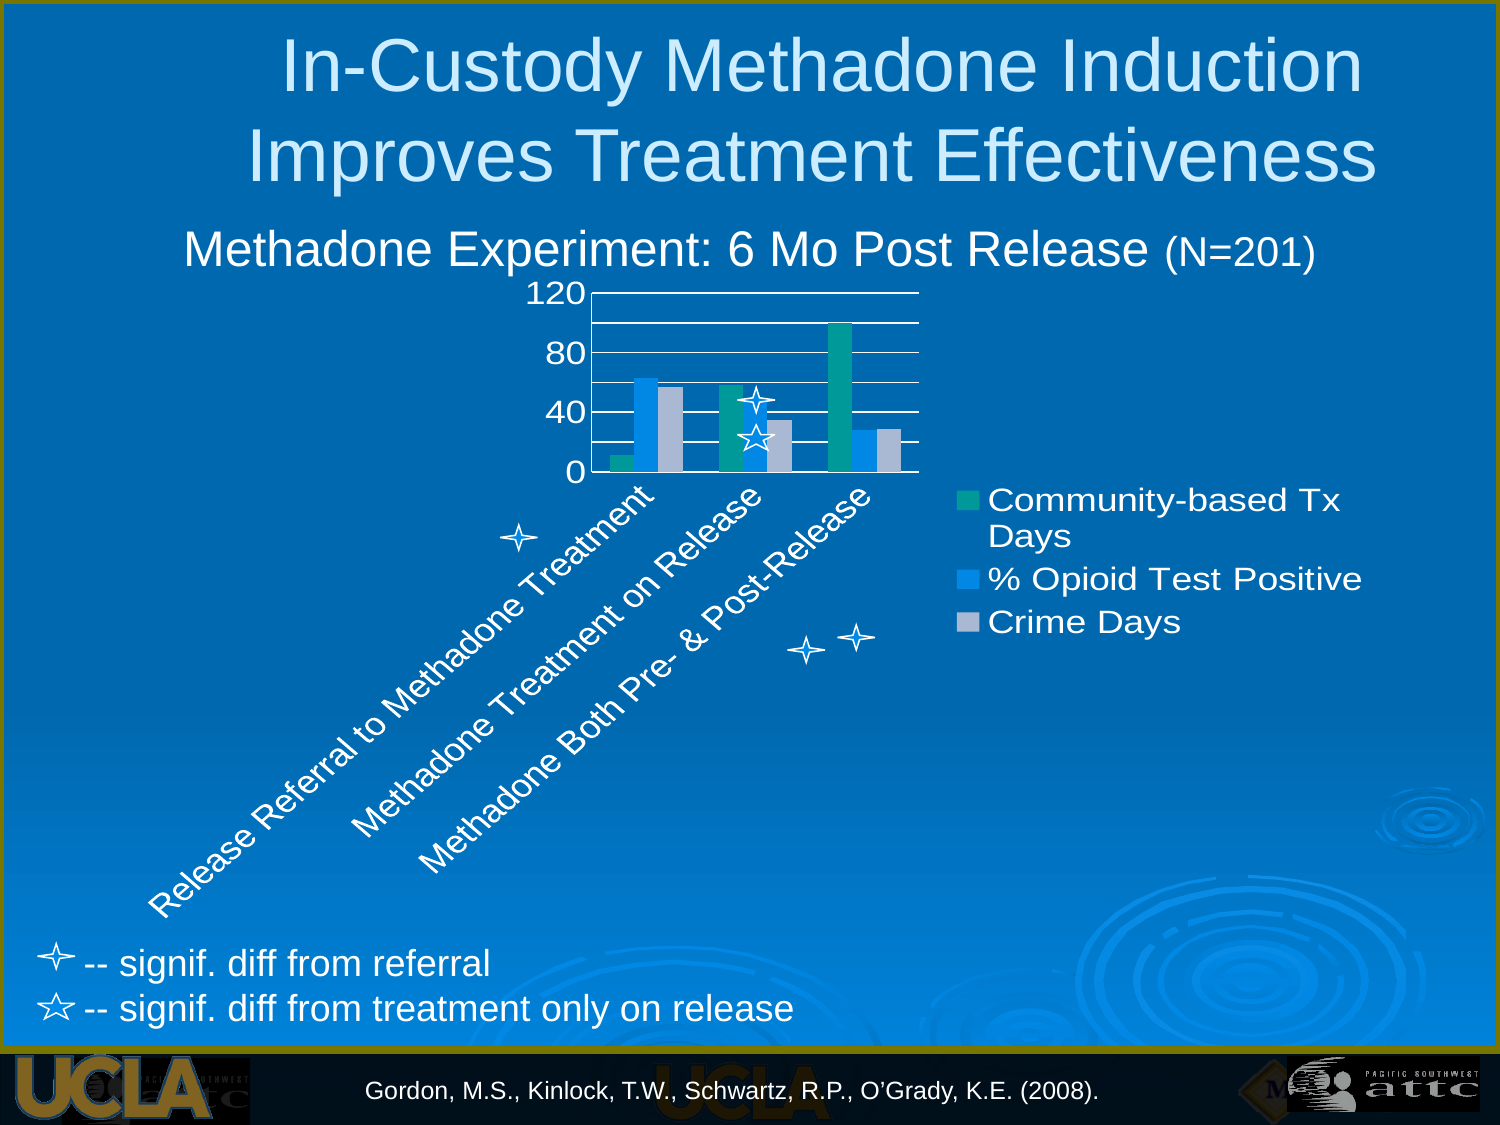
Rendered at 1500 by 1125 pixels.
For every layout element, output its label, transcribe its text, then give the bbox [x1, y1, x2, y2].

text_box In-Custody Methadone Induction Improves Treatment Effectiveness [0, 12, 1500, 200]
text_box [37, 930, 913, 1038]
chart [112, 274, 1388, 926]
text_box Gordon, M.S., Kinlock, T.W., Schwartz, R.P., O’Grady, K.E. (2008). [349, 1067, 1263, 1112]
title Methadone Experiment: 6 Mo Post Release (N=201) [74, 200, 1426, 294]
